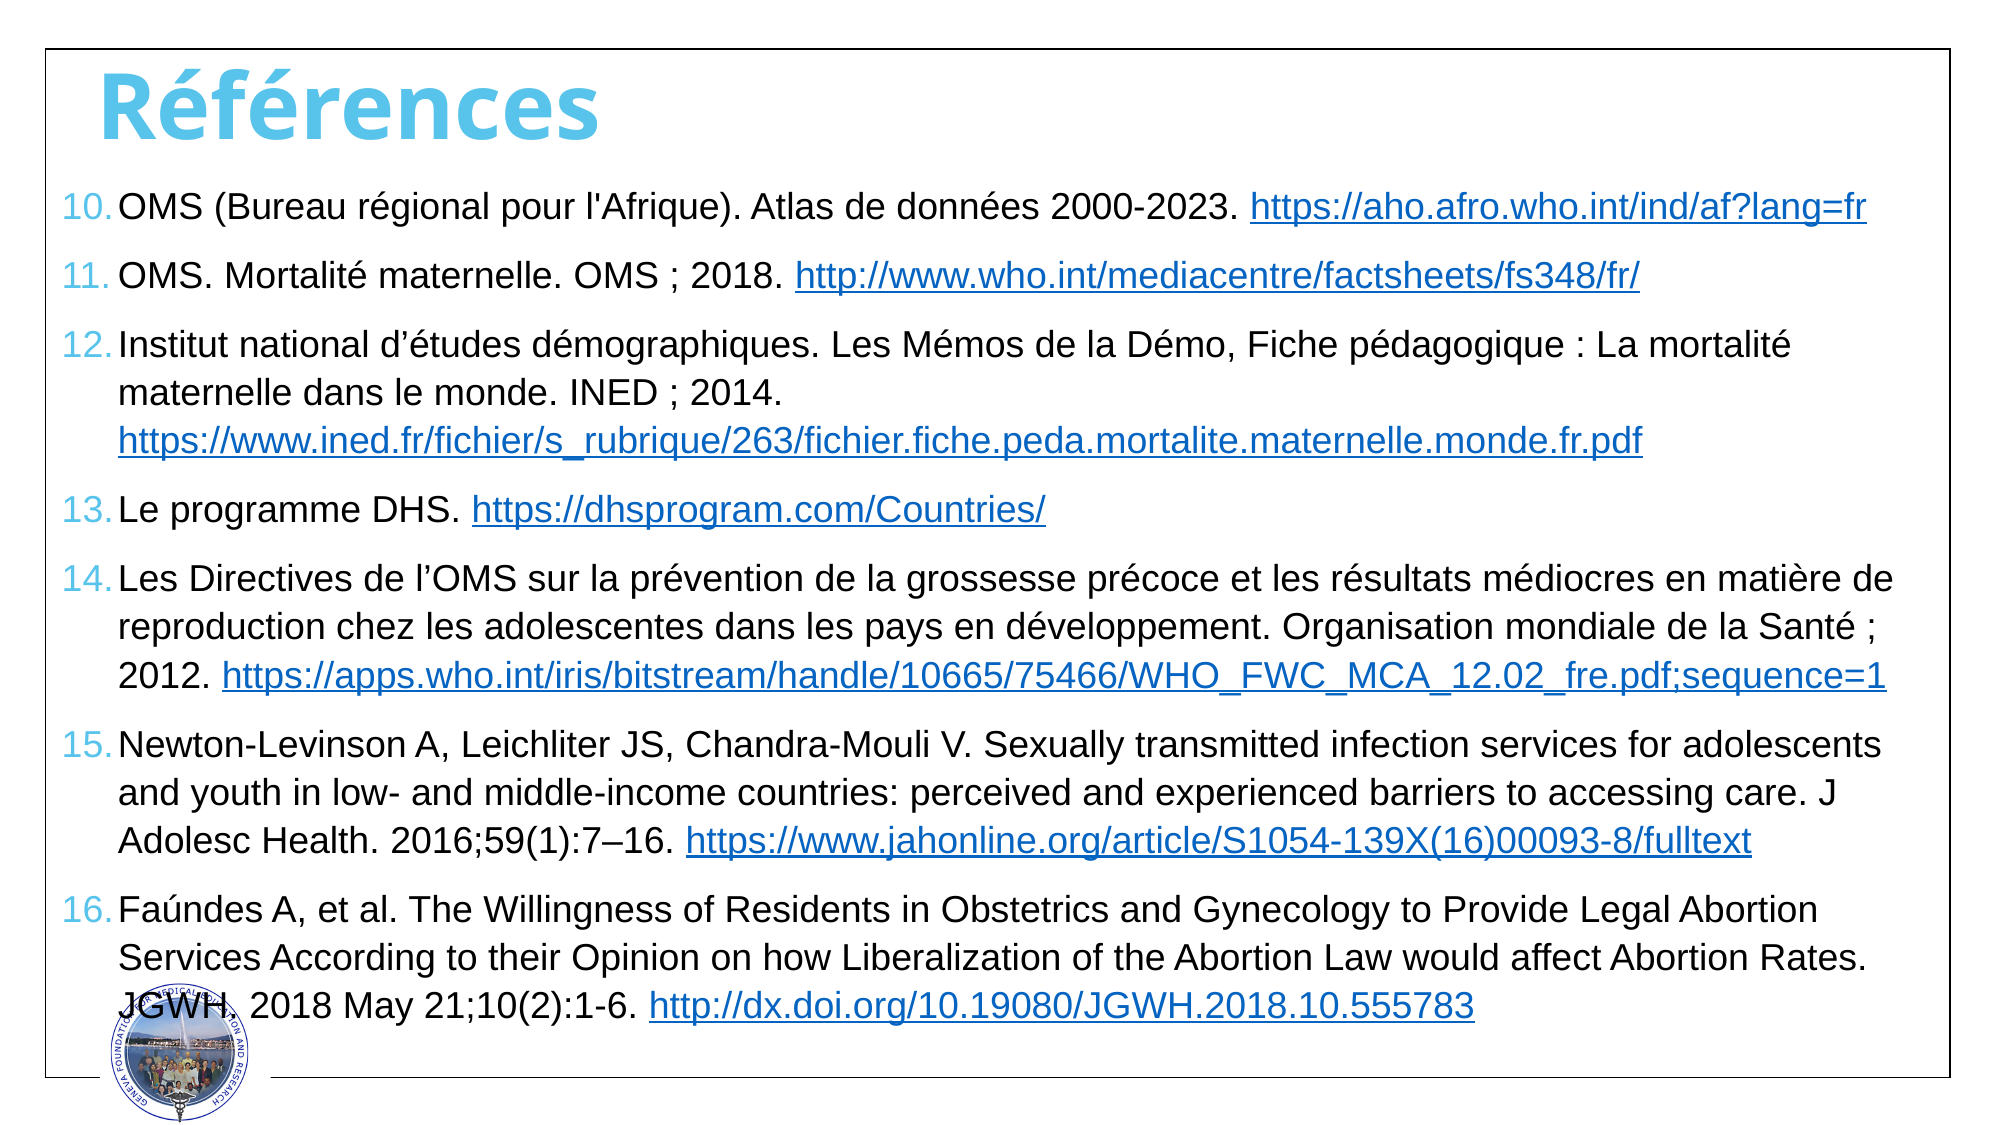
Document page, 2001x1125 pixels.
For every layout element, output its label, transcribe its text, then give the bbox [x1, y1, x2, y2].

list OMS (Bureau régional pour l'Afrique). Atlas de données 2000-2023. https://aho.afro.who.int/ind/af?lang=fr OMS. Mortalité maternelle. OMS ; 2018. http://www.who.int/mediacentre/factsheets/fs348/fr/ Institut national d’études démographiques. Les Mémos de la Démo, Fiche pédagogique : La mortalité maternelle dans le monde. INED ; 2014. https://www.ined.fr/fichier/s_rubrique/263/fichier.fiche.peda.mortalite.maternelle.monde.fr.pdf Le programme DHS. https://dhsprogram.com/Countries/ Les Directives de l’OMS sur la prévention de la grossesse précoce et les résultats médiocres en matière de reproduction chez les adolescentes dans les pays en développement. Organisation mondiale de la Santé ; 2012. https://apps.who.int/iris/bitstream/handle/10665/75466/WHO_FWC_MCA_12.02_fre.pdf;sequence=1 Newton-Levinson A, Leichliter JS, Chandra-Mouli V. Sexually transmitted infection services for adolescents and youth in low- and middle-income countries: perceived and experienced barriers to accessing care. J Adolesc Health. 2016;59(1):7–16. https://www.jahonline.org/article/S1054-139X(16)00093-8/fulltext Faúndes A, et al. The Willingness of Residents in Obstetrics and Gynecology to Provide Legal Abortion Services According to their Opinion on how Liberalization of the Abortion Law would affect Abortion Rates. JGWH. 2018 May 21;10(2):1-6. http://dx.doi.org/10.19080/JGWH.2018.10.555783 [46, 171, 1948, 1067]
title Références [81, 53, 1613, 145]
picture [109, 1067, 250, 1125]
